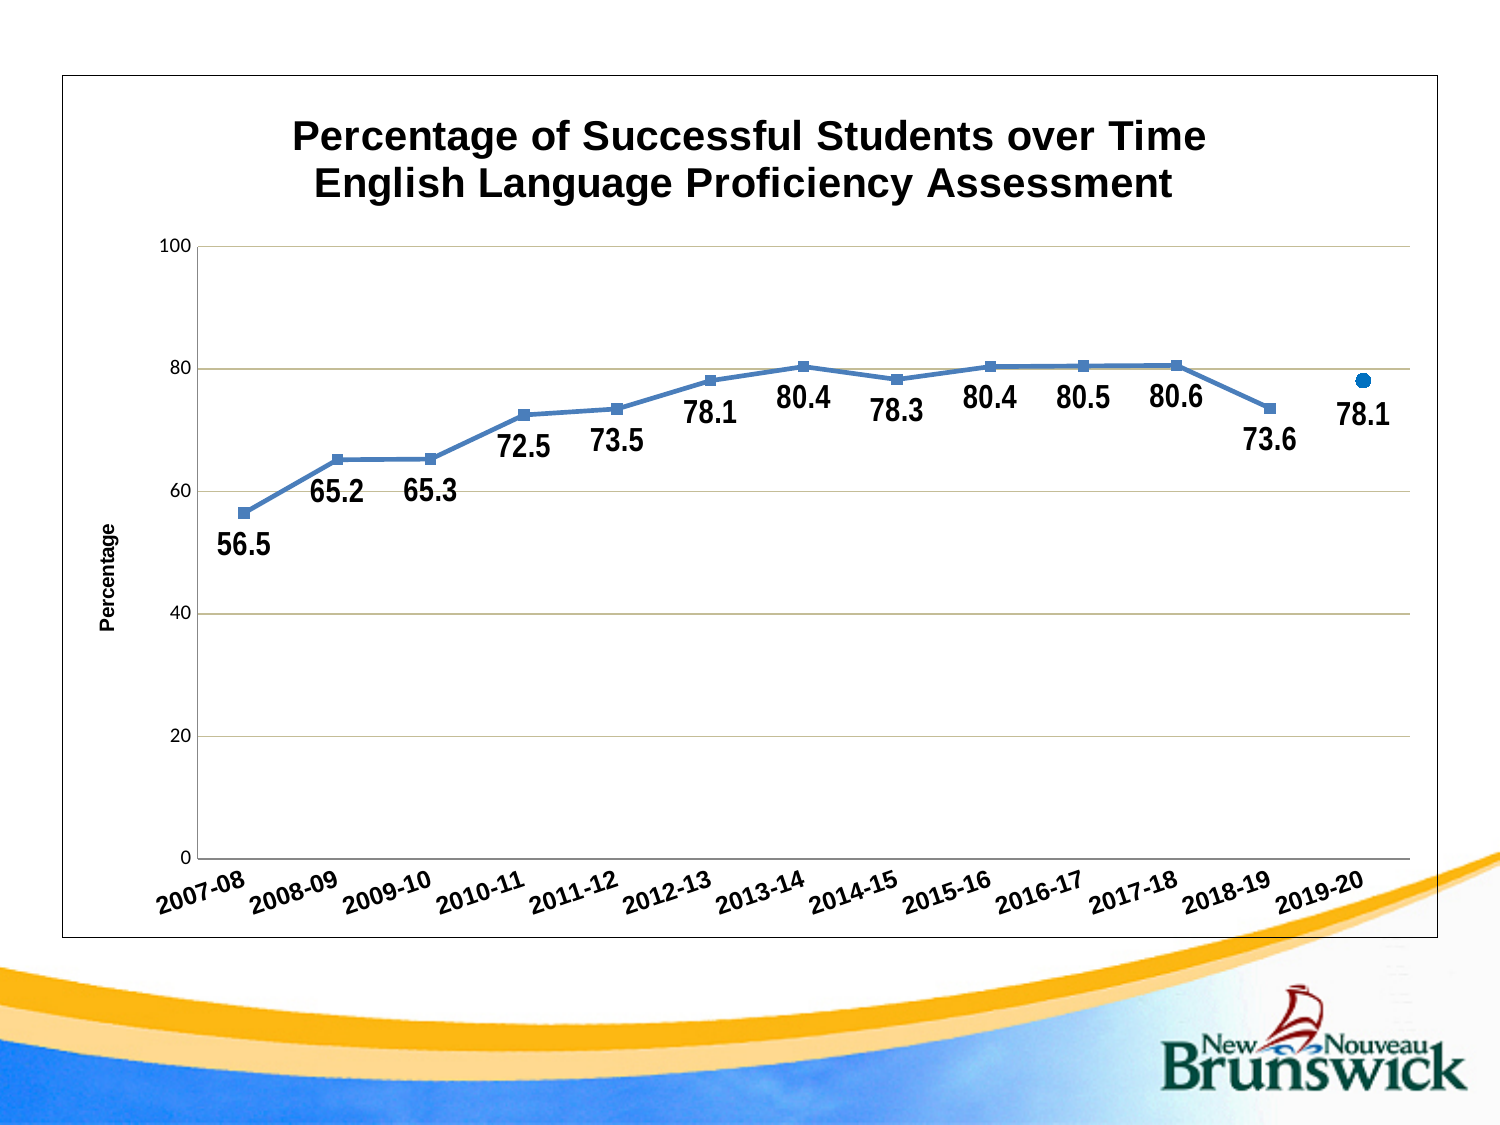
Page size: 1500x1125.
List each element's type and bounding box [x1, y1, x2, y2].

picture [0, 823, 1500, 1125]
chart [62, 74, 1438, 938]
